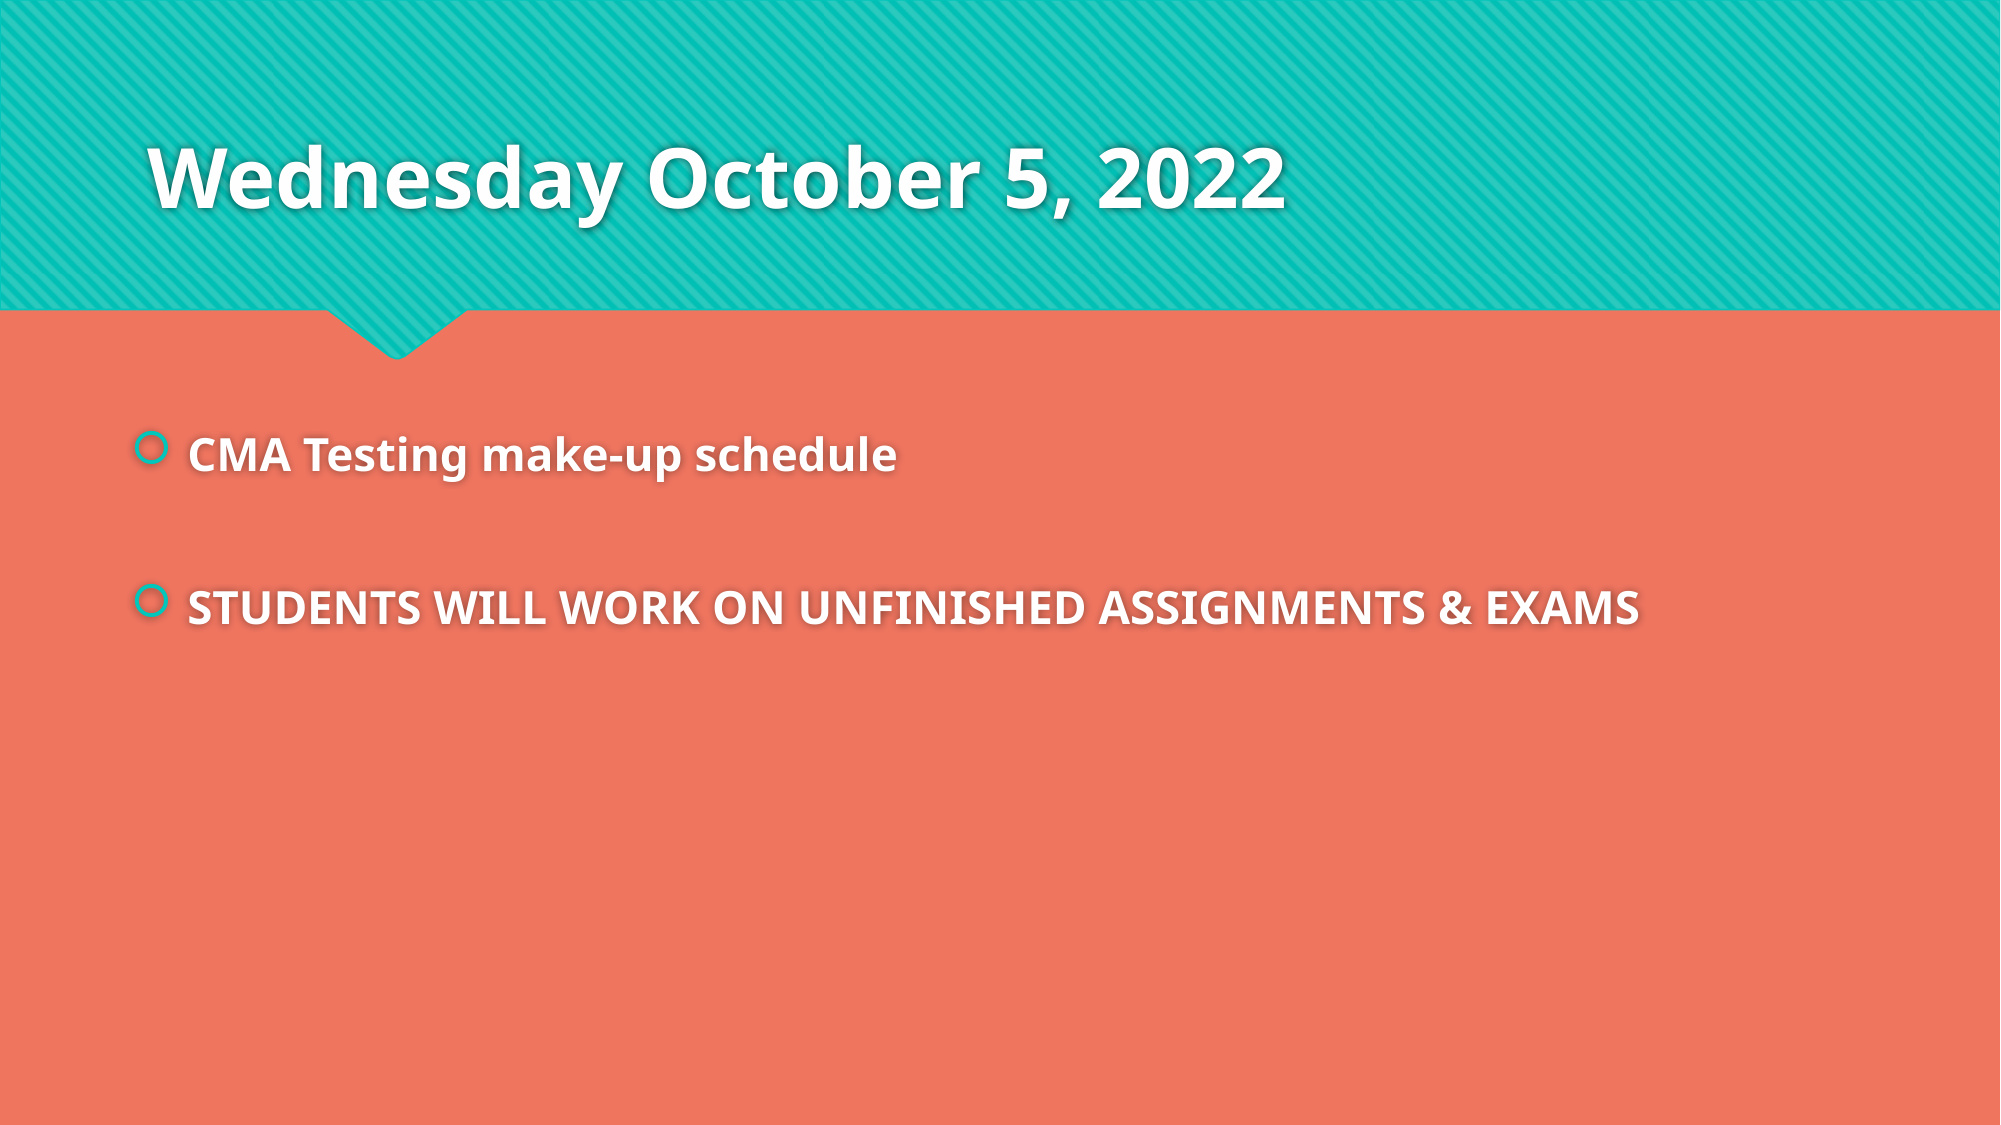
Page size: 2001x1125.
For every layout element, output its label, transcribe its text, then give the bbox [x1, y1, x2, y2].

title Wednesday October 5, 2022 [132, 73, 1868, 233]
text_box CMA Testing make-up schedule STUDENTS WILL WORK ON UNFINISHED ASSIGNMENTS & EXAMS [93, 416, 1825, 709]
